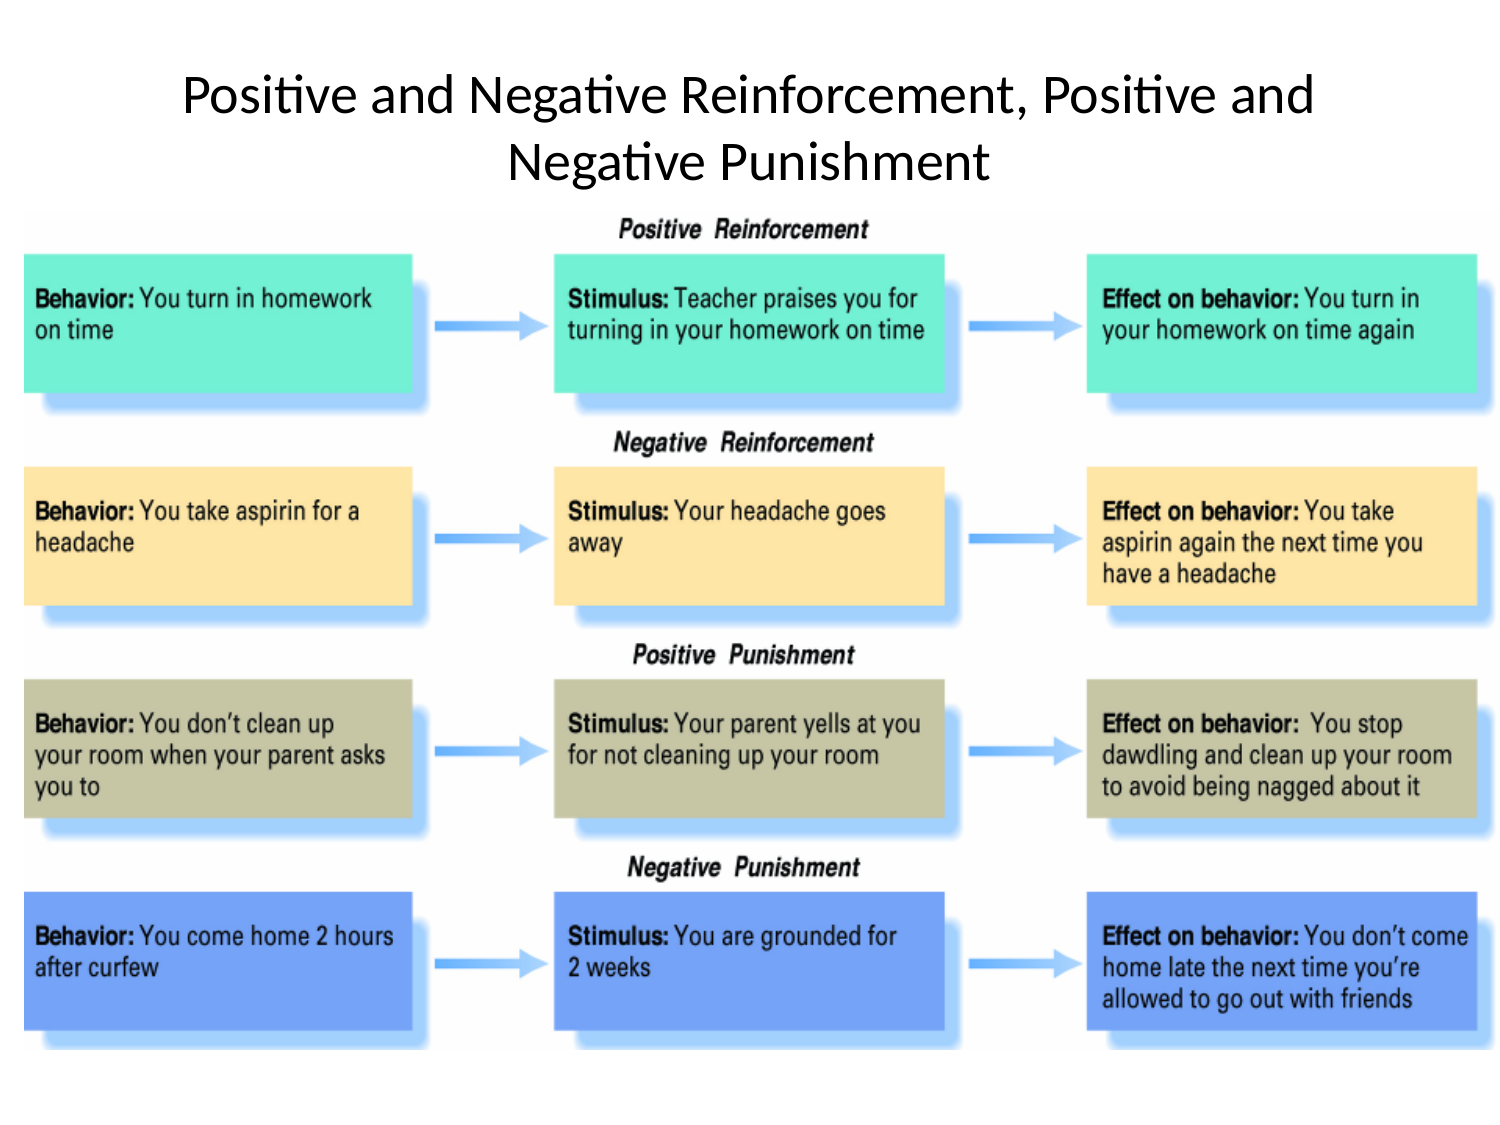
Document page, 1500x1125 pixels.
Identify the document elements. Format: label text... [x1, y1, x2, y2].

title Positive and Negative Reinforcement, Positive and Negative Punishment [75, 49, 1425, 200]
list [24, 212, 1500, 1051]
